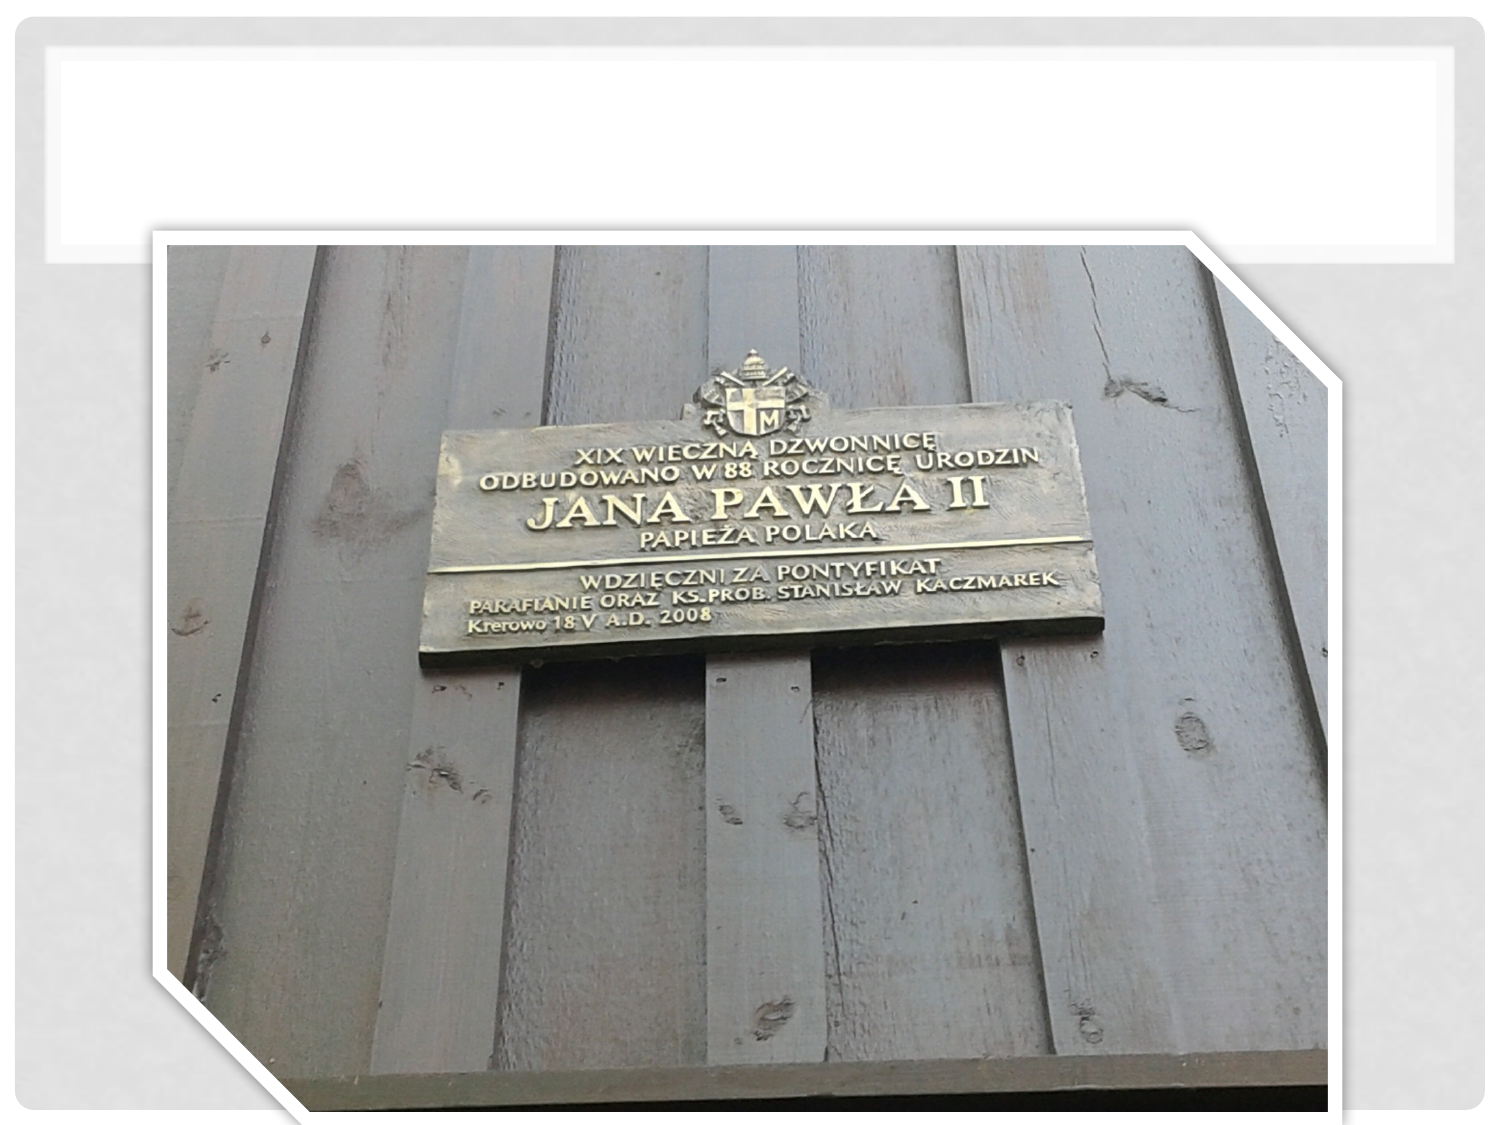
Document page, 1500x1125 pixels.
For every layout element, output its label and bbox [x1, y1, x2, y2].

list [159, 237, 1336, 1120]
